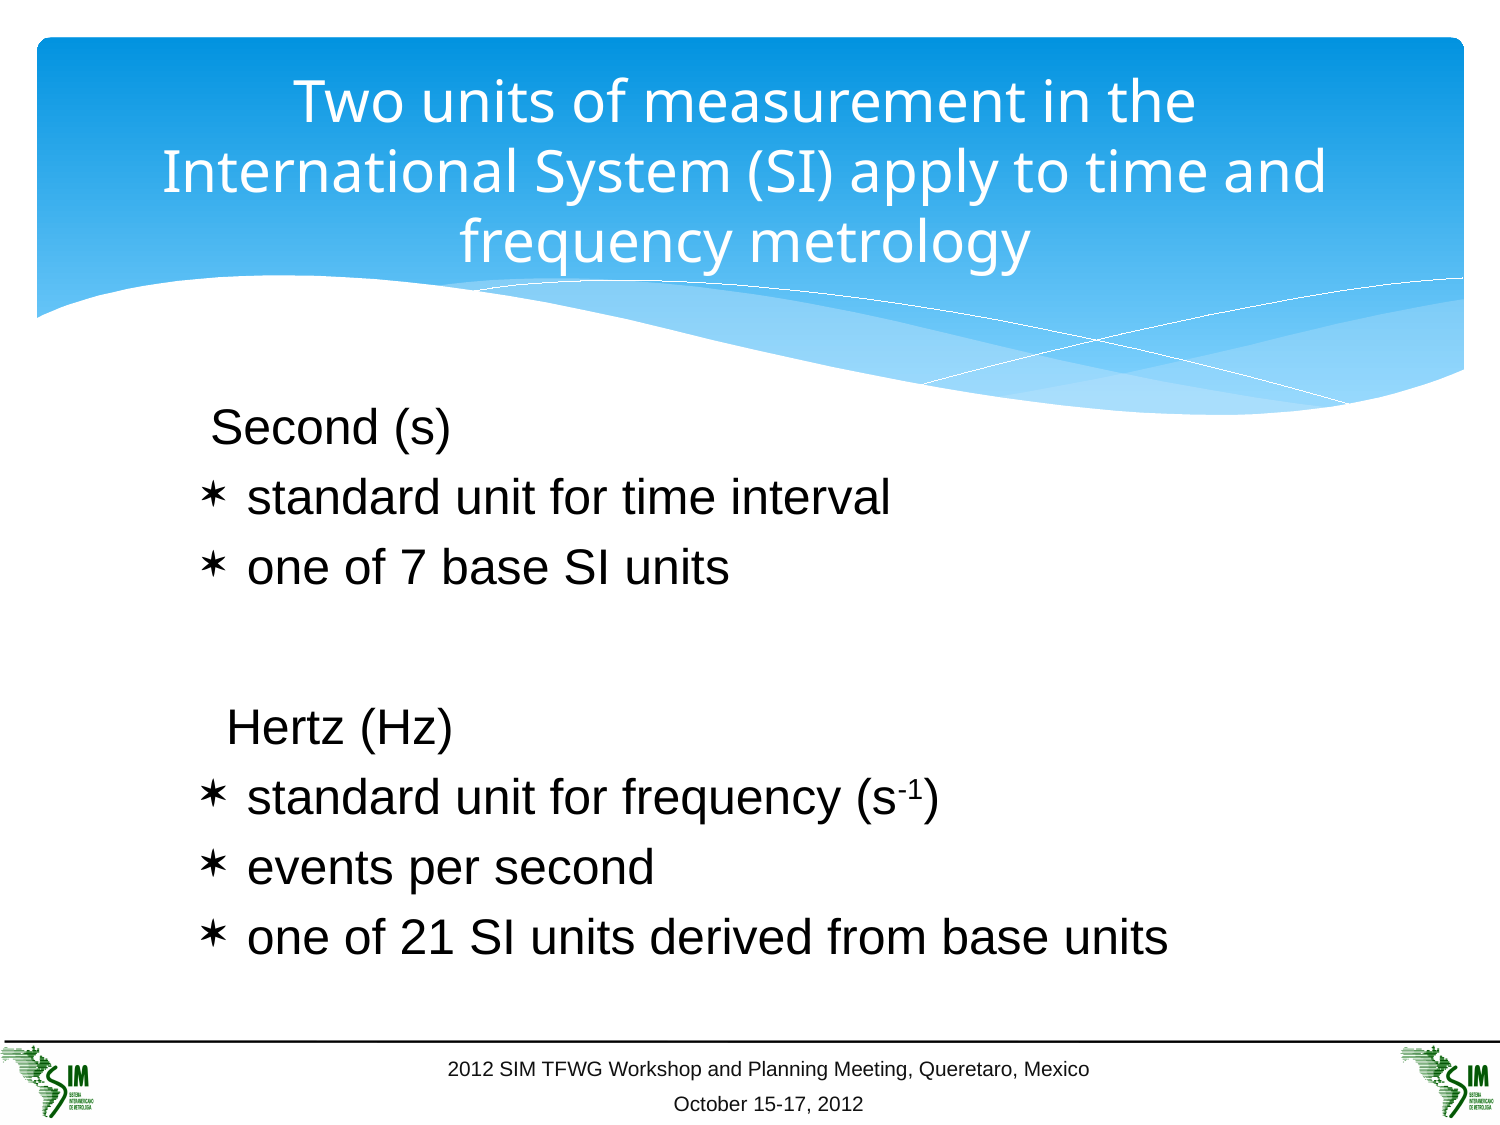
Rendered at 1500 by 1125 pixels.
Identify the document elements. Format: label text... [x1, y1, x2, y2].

title Two units of measurement in the International System (SI) apply to time and frequency metrology [112, 75, 1379, 263]
picture [0, 1044, 100, 1125]
list Second (s) standard unit for time interval one of 7 base SI units Hertz (Hz) standard unit for frequency (s-1) events per second one of 21 SI units derived from base units [137, 387, 1416, 1063]
picture [1400, 1044, 1500, 1125]
